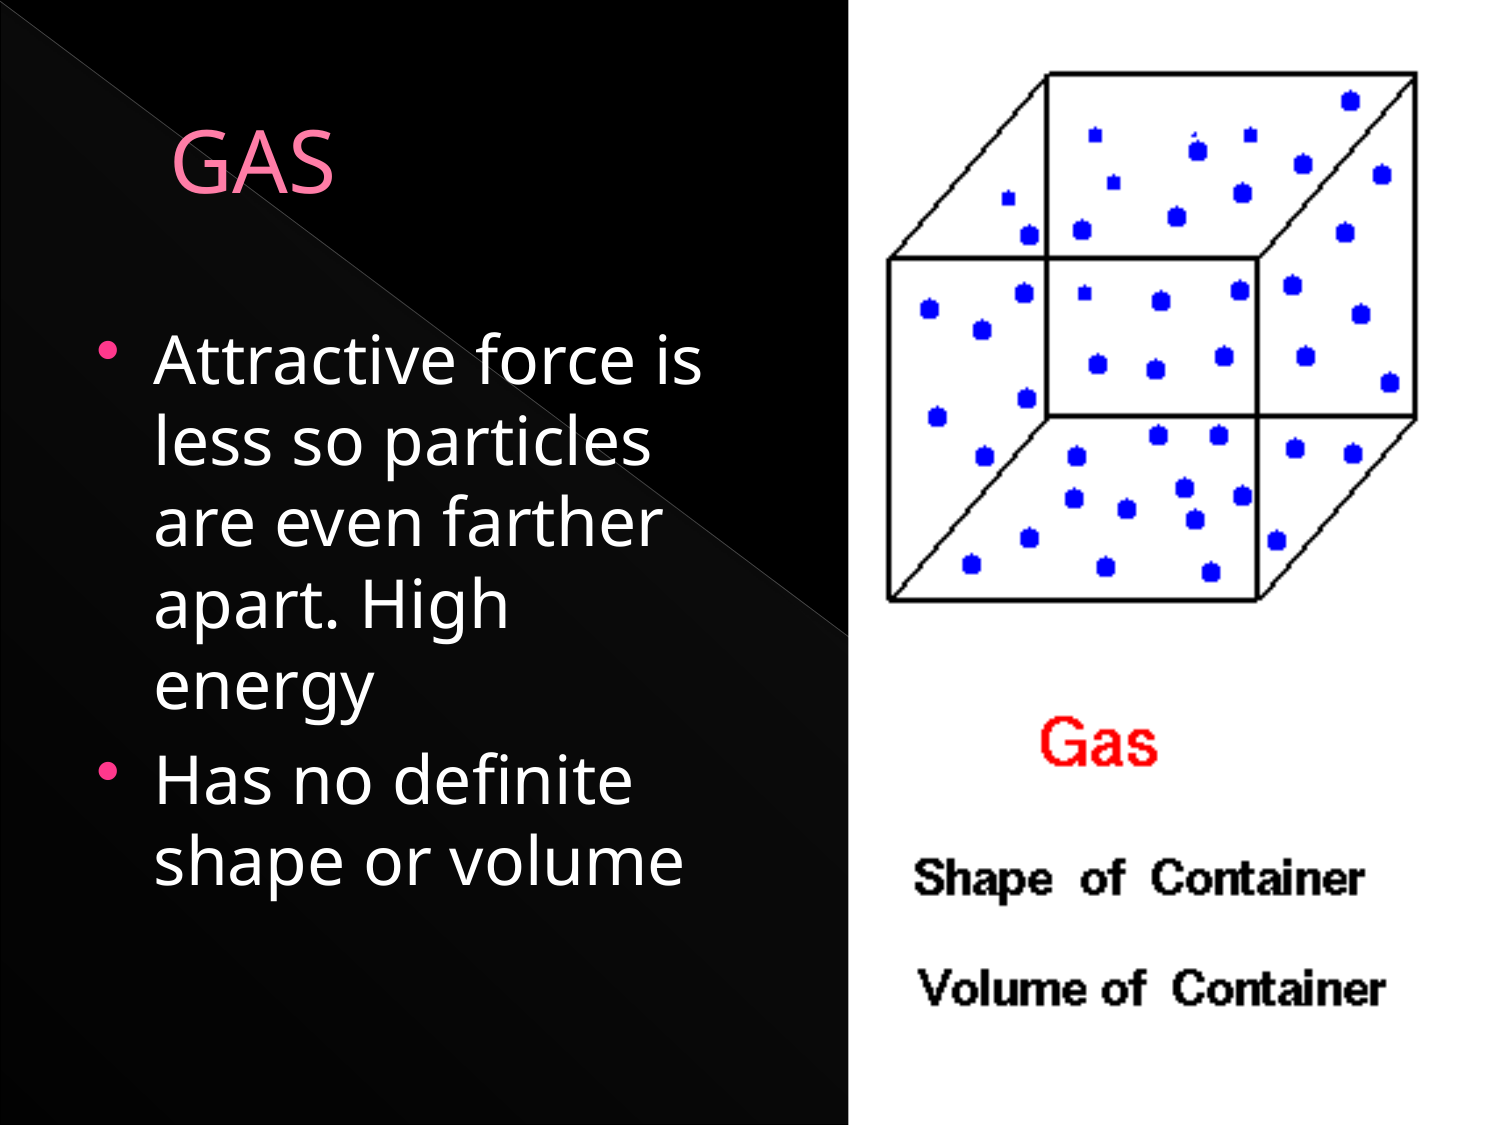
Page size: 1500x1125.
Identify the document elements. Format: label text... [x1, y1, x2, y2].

title GAS [75, 43, 838, 274]
list Attractive force is less so particles are even farther apart. High energy Has no definite shape or volume [75, 308, 725, 1059]
picture [847, 0, 1500, 1125]
